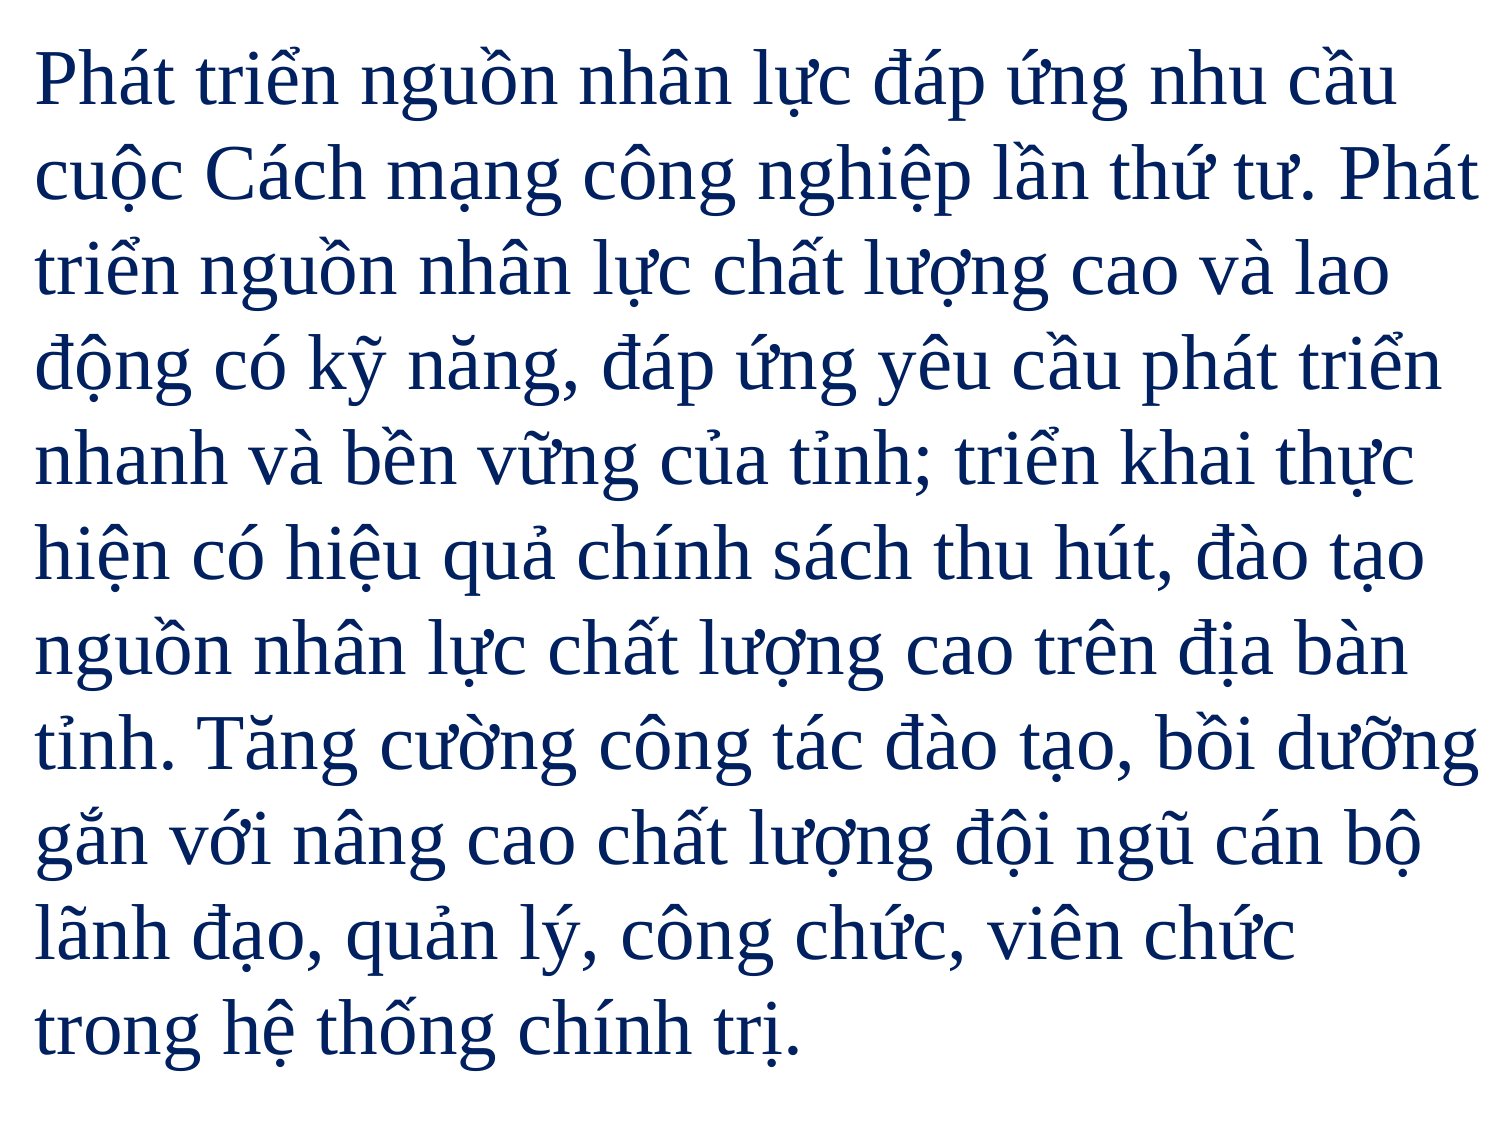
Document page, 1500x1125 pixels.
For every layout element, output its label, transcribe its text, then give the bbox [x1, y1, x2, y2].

text_box Phát triển nguồn nhân lực đáp ứng nhu cầu cuộc Cách mạng công nghiệp lần thứ tư. Phát triển nguồn nhân lực chất lượng cao và lao động có kỹ năng, đáp ứng yêu cầu phát triển nhanh và bền vững của tỉnh; triển khai thực hiện có hiệu quả chính sách thu hút, đào tạo nguồn nhân lực chất lượng cao trên địa bàn tỉnh. Tăng cường công tác đào tạo, bồi dưỡng gắn với nâng cao chất lượng đội ngũ cán bộ lãnh đạo, quản lý, công chức, viên chức trong hệ thống chính trị. [20, 17, 1500, 1078]
